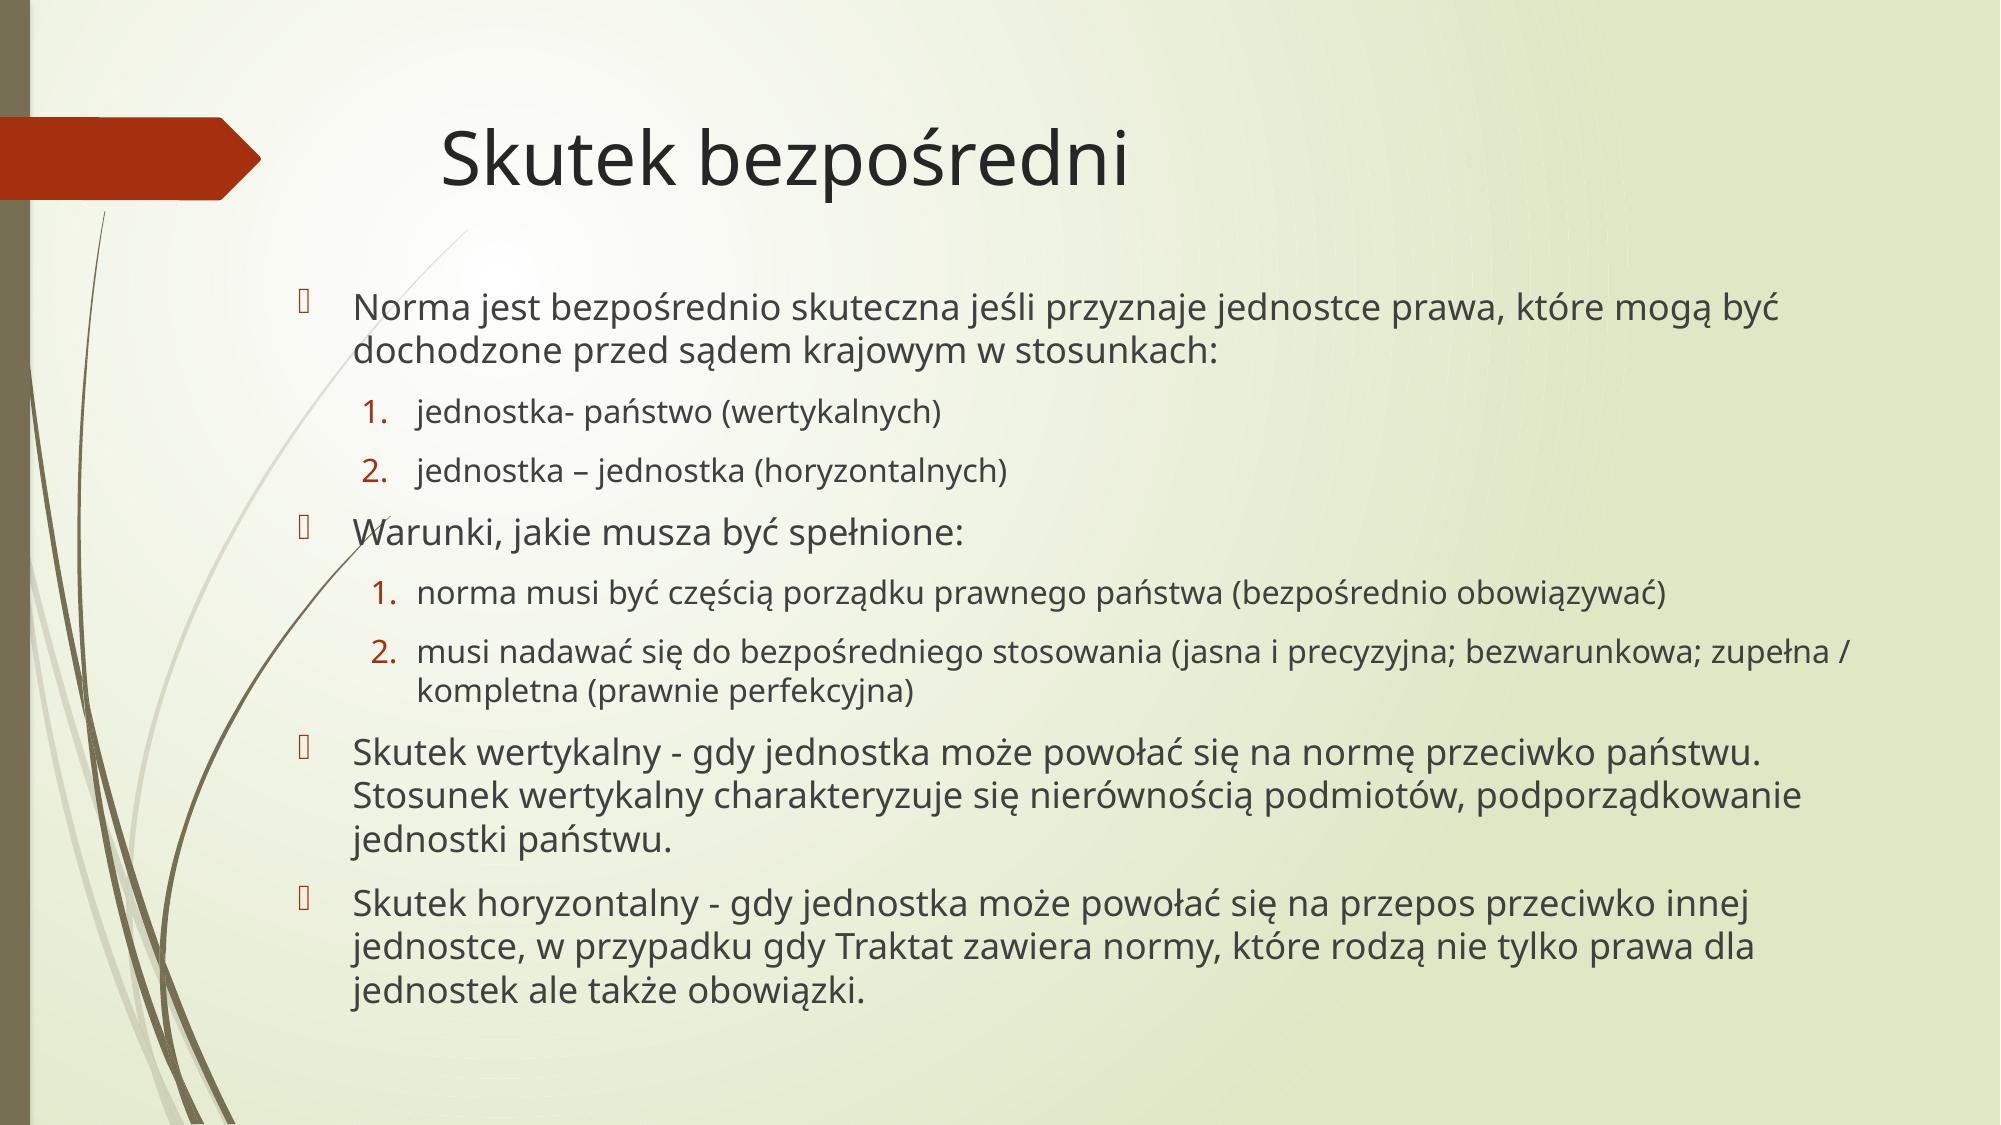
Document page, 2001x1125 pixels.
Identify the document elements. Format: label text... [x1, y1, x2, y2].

list Norma jest bezpośrednio skuteczna jeśli przyznaje jednostce prawa, które mogą być dochodzone przed sądem krajowym w stosunkach: jednostka- państwo (wertykalnych) jednostka – jednostka (horyzontalnych) Warunki, jakie musza być spełnione: norma musi być częścią porządku prawnego państwa (bezpośrednio obowiązywać) musi nadawać się do bezpośredniego stosowania (jasna i precyzyjna; bezwarunkowa; zupełna / kompletna (prawnie perfekcyjna) Skutek wertykalny - gdy jednostka może powołać się na normę przeciwko państwu. Stosunek wertykalny charakteryzuje się nierównością podmiotów, podporządkowanie jednostki państwu. Skutek horyzontalny - gdy jednostka może powołać się na przepos przeciwko innej jednostce, w przypadku gdy Traktat zawiera normy, które rodzą nie tylko prawa dla jednostek ale także obowiązki. [282, 276, 1888, 1025]
title Skutek bezpośredni [425, 102, 1888, 276]
